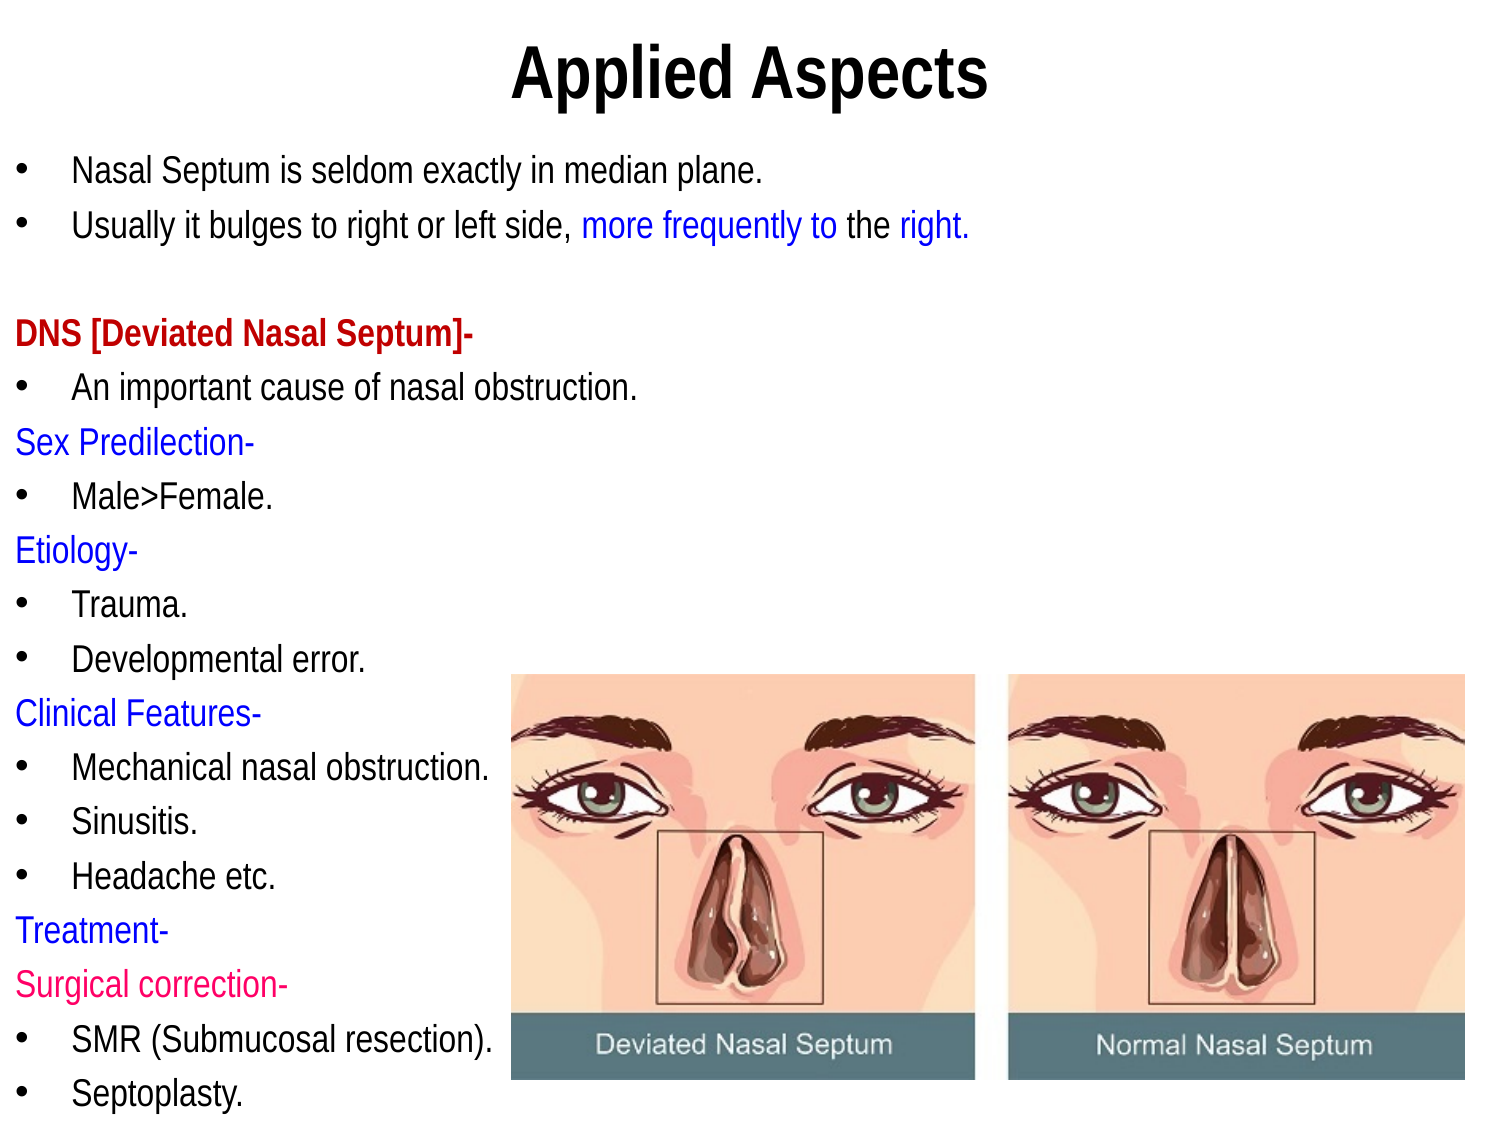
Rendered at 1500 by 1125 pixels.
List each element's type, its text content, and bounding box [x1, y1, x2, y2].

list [511, 674, 1465, 1081]
list Nasal Septum is seldom exactly in median plane. Usually it bulges to right or left side, more frequently to the right. DNS [Deviated Nasal Septum]- An important cause of nasal obstruction. Sex Predilection- Male>Female. Etiology- Trauma. Developmental error. Clinical Features- Mechanical nasal obstruction. Sinusitis. Headache etc. Treatment- Surgical correction- SMR (Submucosal resection). Septoplasty. [0, 137, 1500, 1125]
title Applied Aspects [75, 0, 1425, 137]
